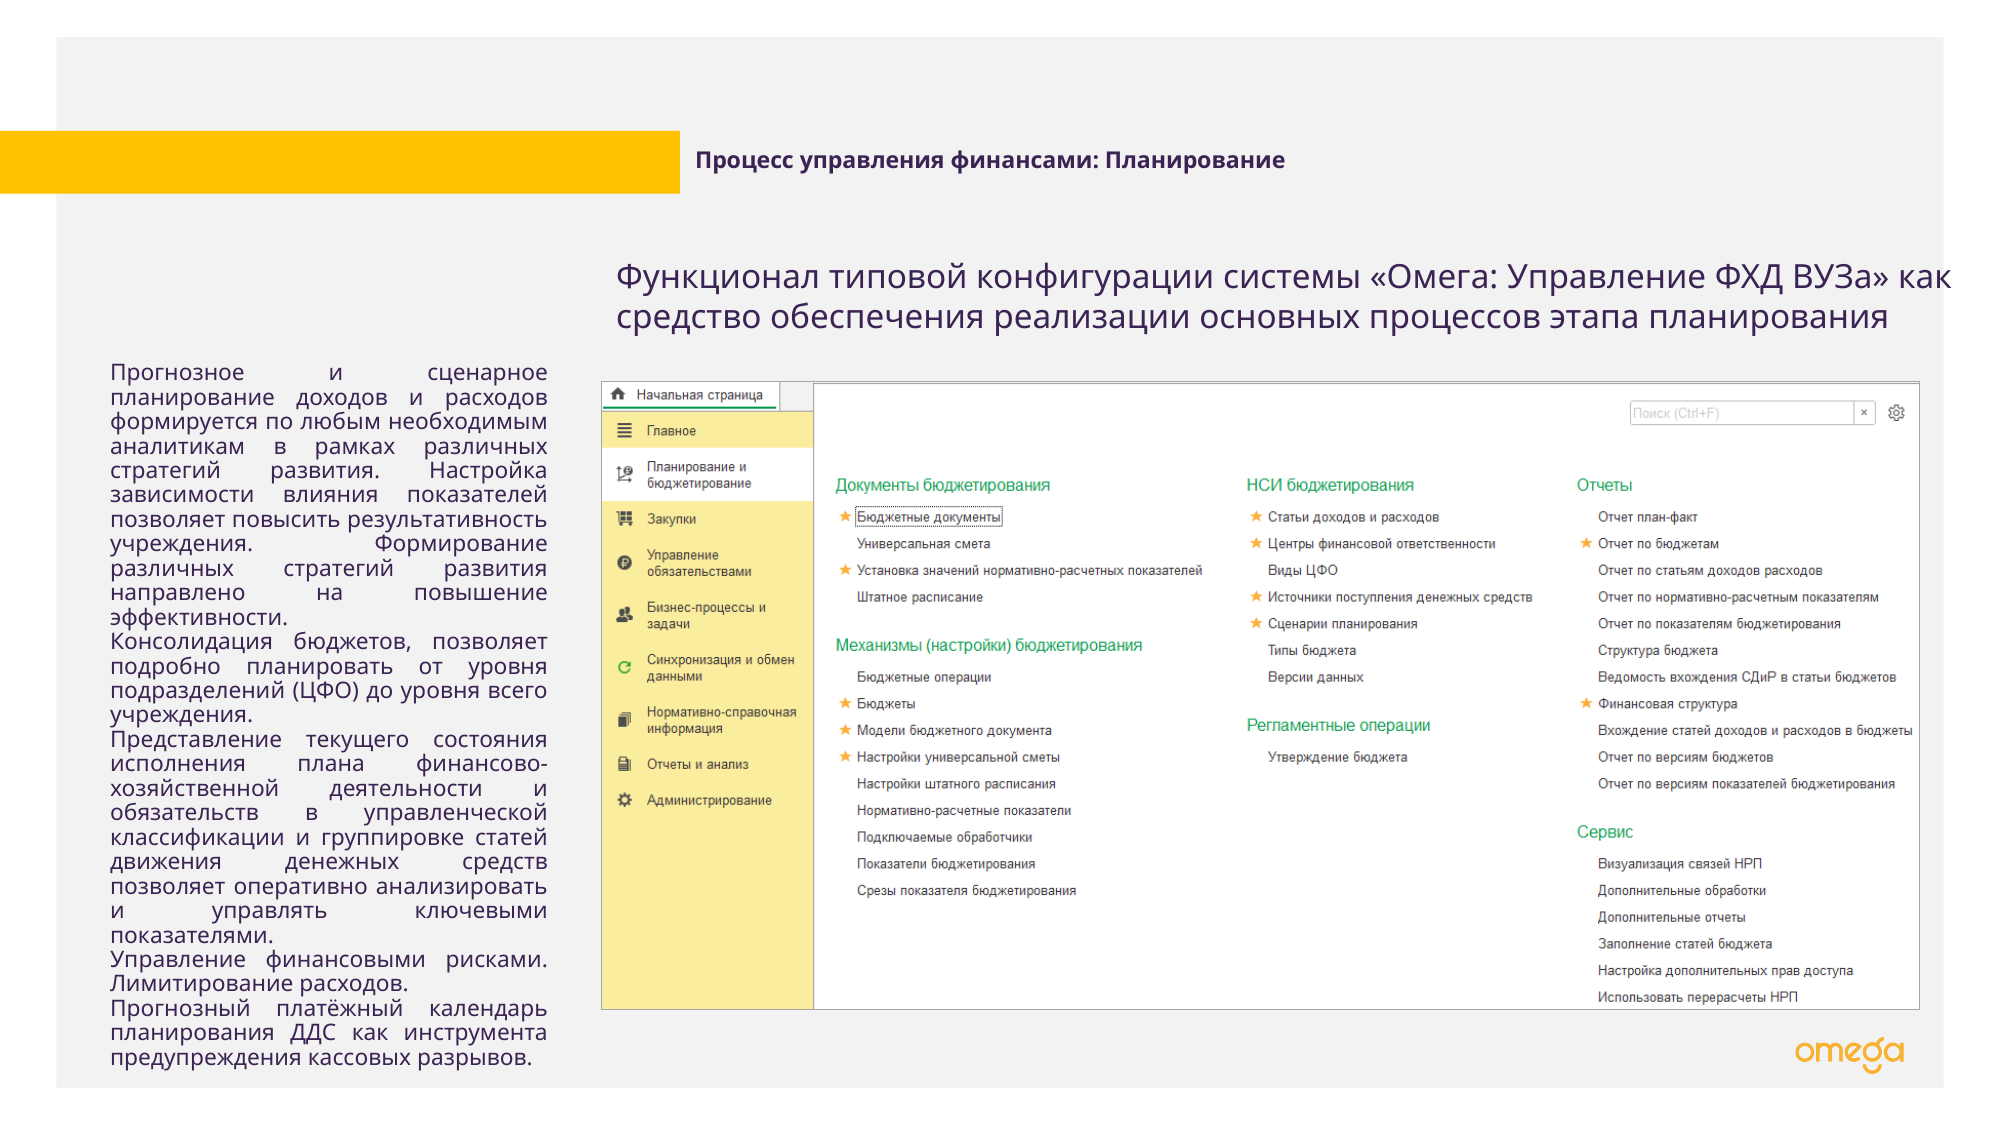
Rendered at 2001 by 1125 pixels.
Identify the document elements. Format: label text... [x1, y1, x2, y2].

text_box Функционал типовой конфигурации системы «Омега: Управление ФХД ВУЗа» как средство обеспечения реализации основных процессов этапа планирования [601, 247, 1996, 343]
picture [1790, 1032, 1911, 1078]
title Процесс управления финансами: Планирование [679, 115, 1891, 210]
picture [601, 381, 1920, 1010]
list Прогнозное и сценарное планирование доходов и расходов формируется по любым необходимым аналитикам в рамках различных стратегий развития. Настройка зависимости влияния показателей позволяет повысить результативность учреждения. Формирование различных стратегий развития направлено на повышение эффективности. Консолидация бюджетов, позволяет подробно планировать от уровня подразделений (ЦФО) до уровня всего учреждения. Представление текущего состояния исполнения плана финансово-хозяйственной деятельности и обязательств в управленческой классификации и группировке статей движения денежных средств позволяет оперативно анализировать и управлять ключевыми показателями. Управление финансовыми рисками. Лимитирование расходов. Прогнозный платёжный календарь планирования ДДС как инструмента предупреждения кассовых разрывов. [95, 277, 563, 1091]
text_box [55, 36, 1945, 1089]
text_box [0, 130, 681, 195]
